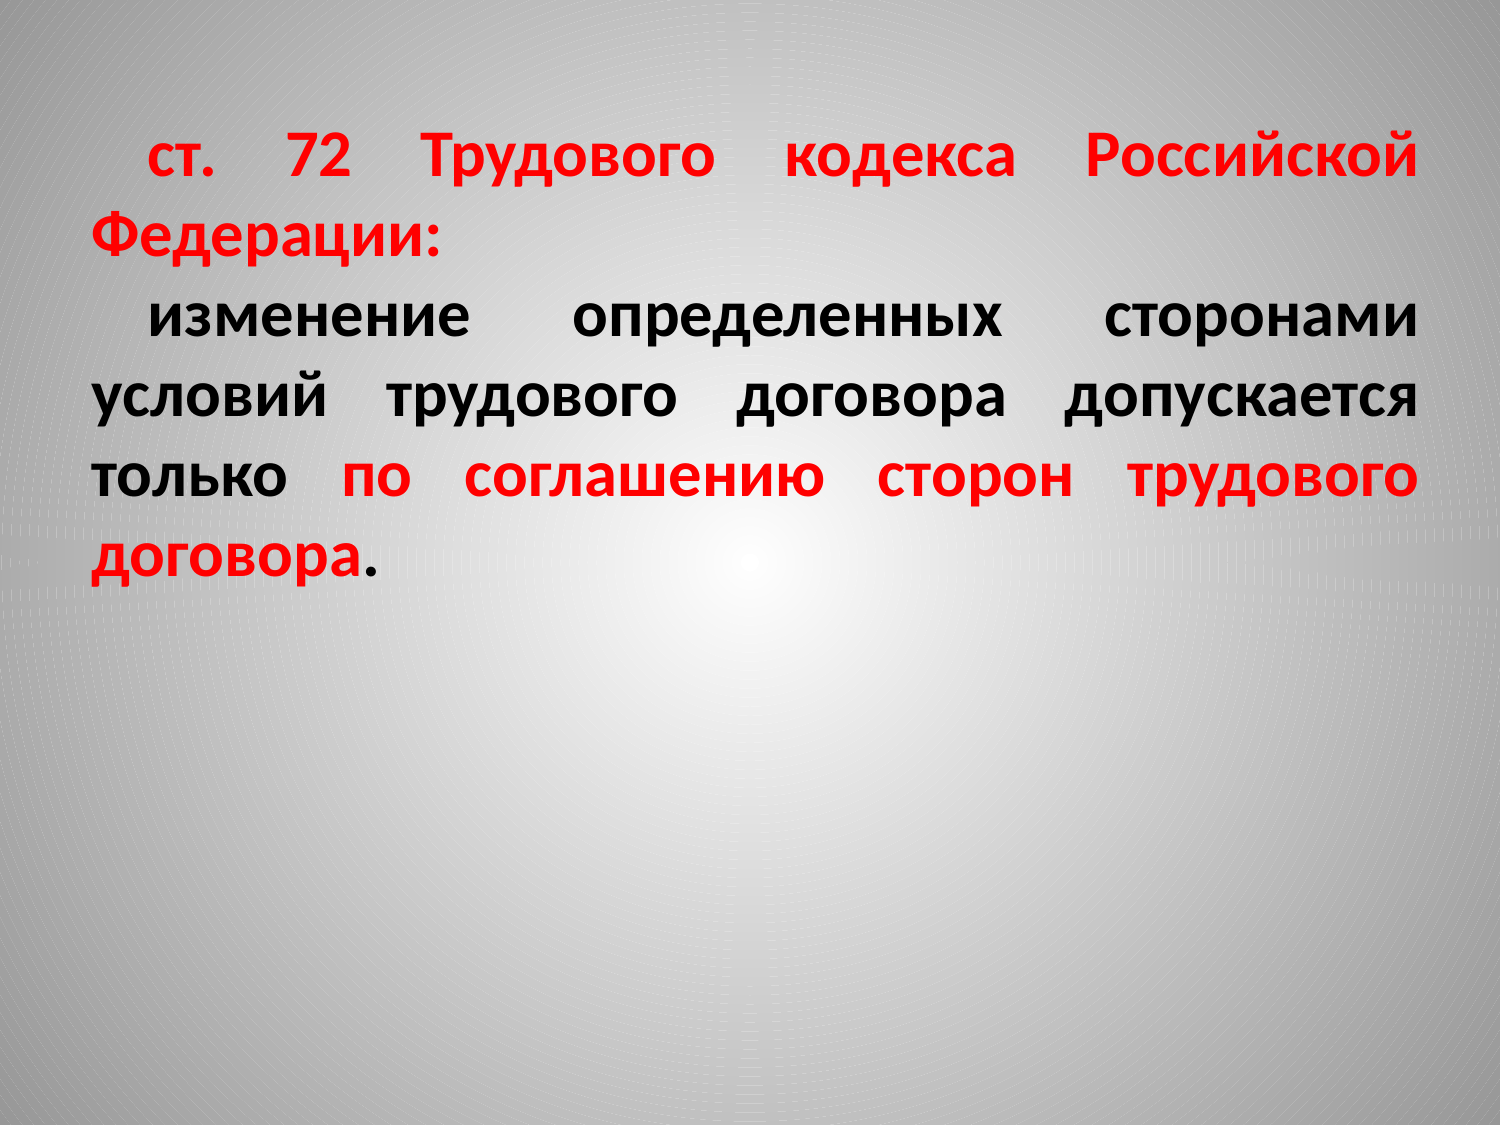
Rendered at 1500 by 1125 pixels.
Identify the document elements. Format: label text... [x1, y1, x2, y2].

text_box ст. 72 Трудового кодекса Российской Федерации: изменение определенных сторонами условий трудового договора допускается только по соглашению сторон трудового договора. [76, 42, 1436, 658]
